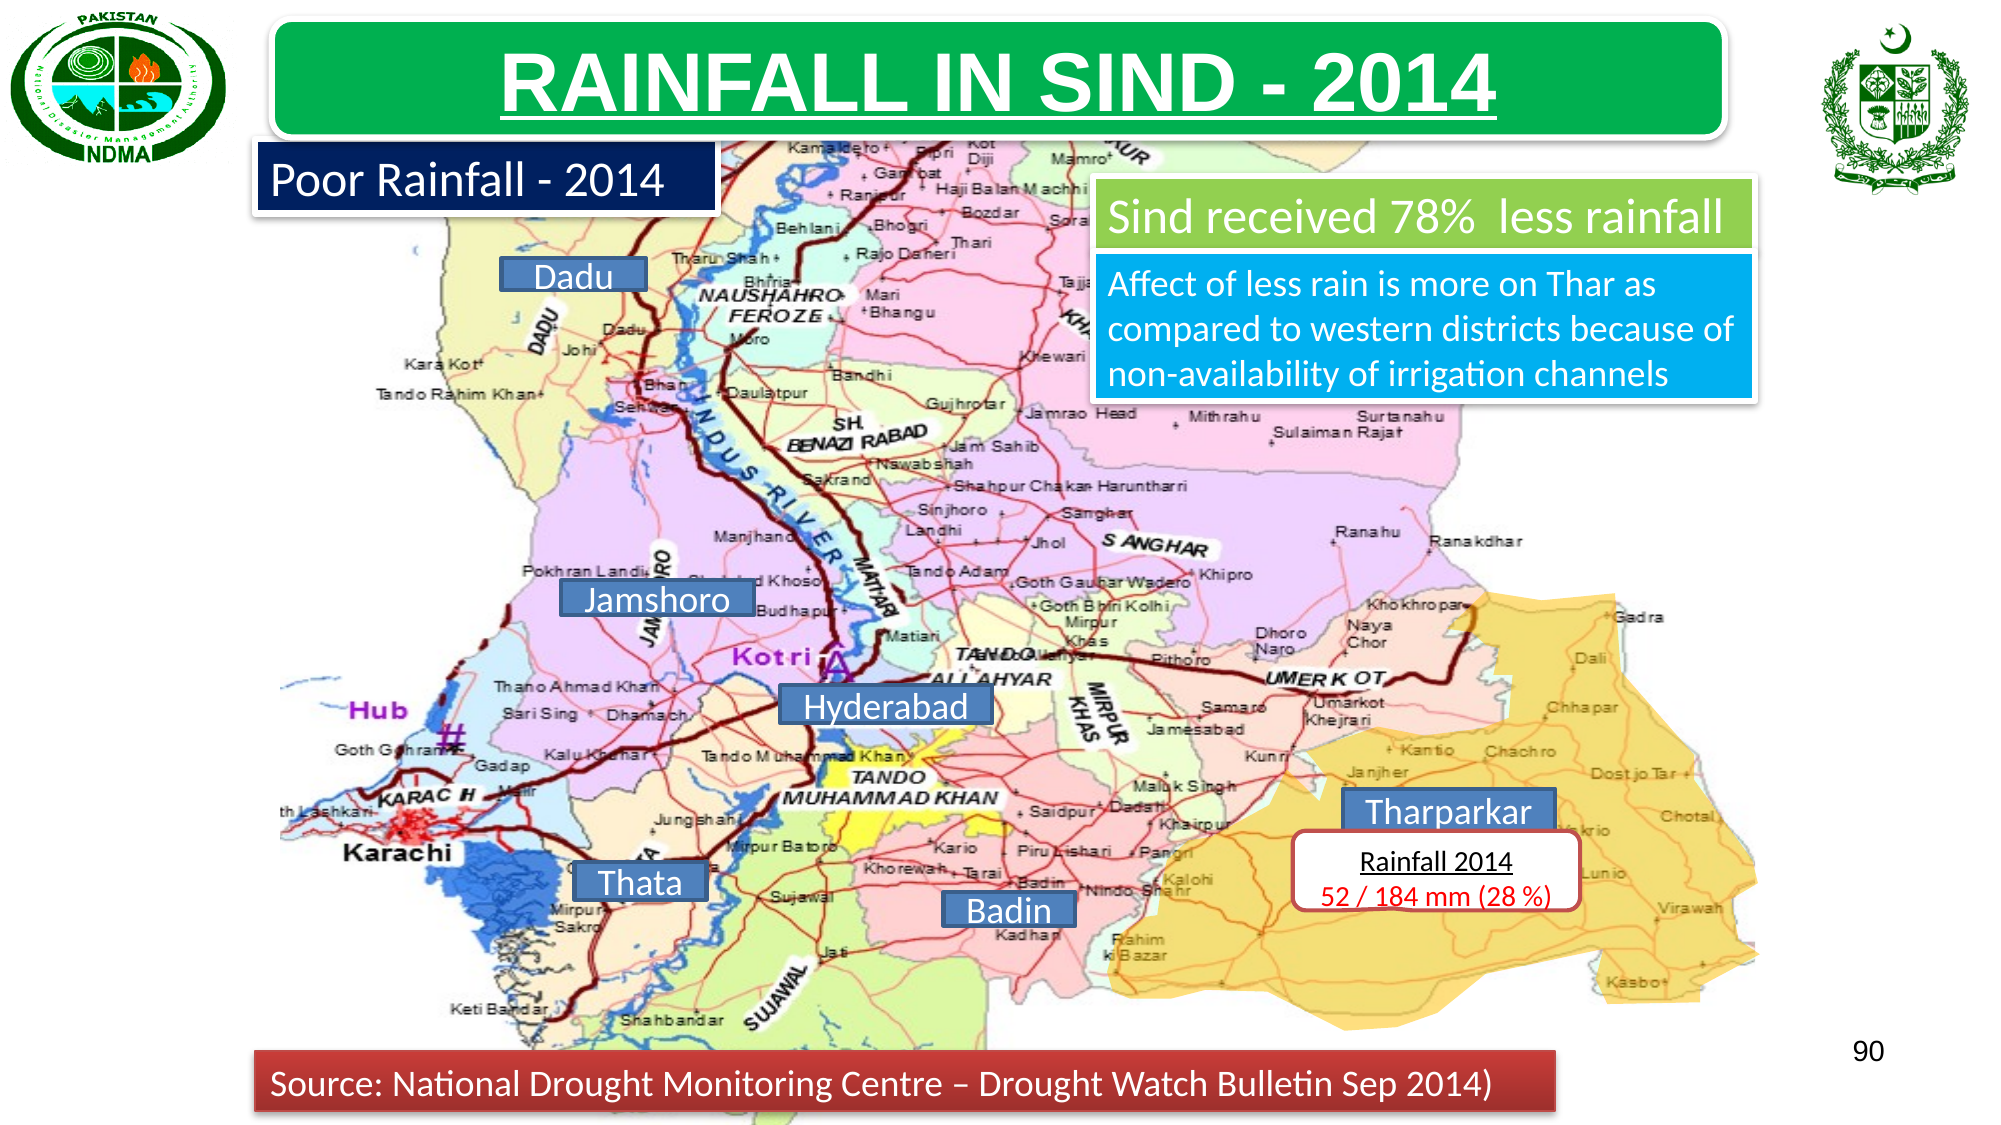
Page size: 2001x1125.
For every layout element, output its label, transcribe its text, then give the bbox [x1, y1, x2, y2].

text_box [254, 123, 1761, 1125]
slide_number 90 [1765, 1024, 1901, 1103]
picture [1818, 21, 1970, 197]
text_box RAINFALL IN SIND - 2014 [268, 15, 1729, 122]
